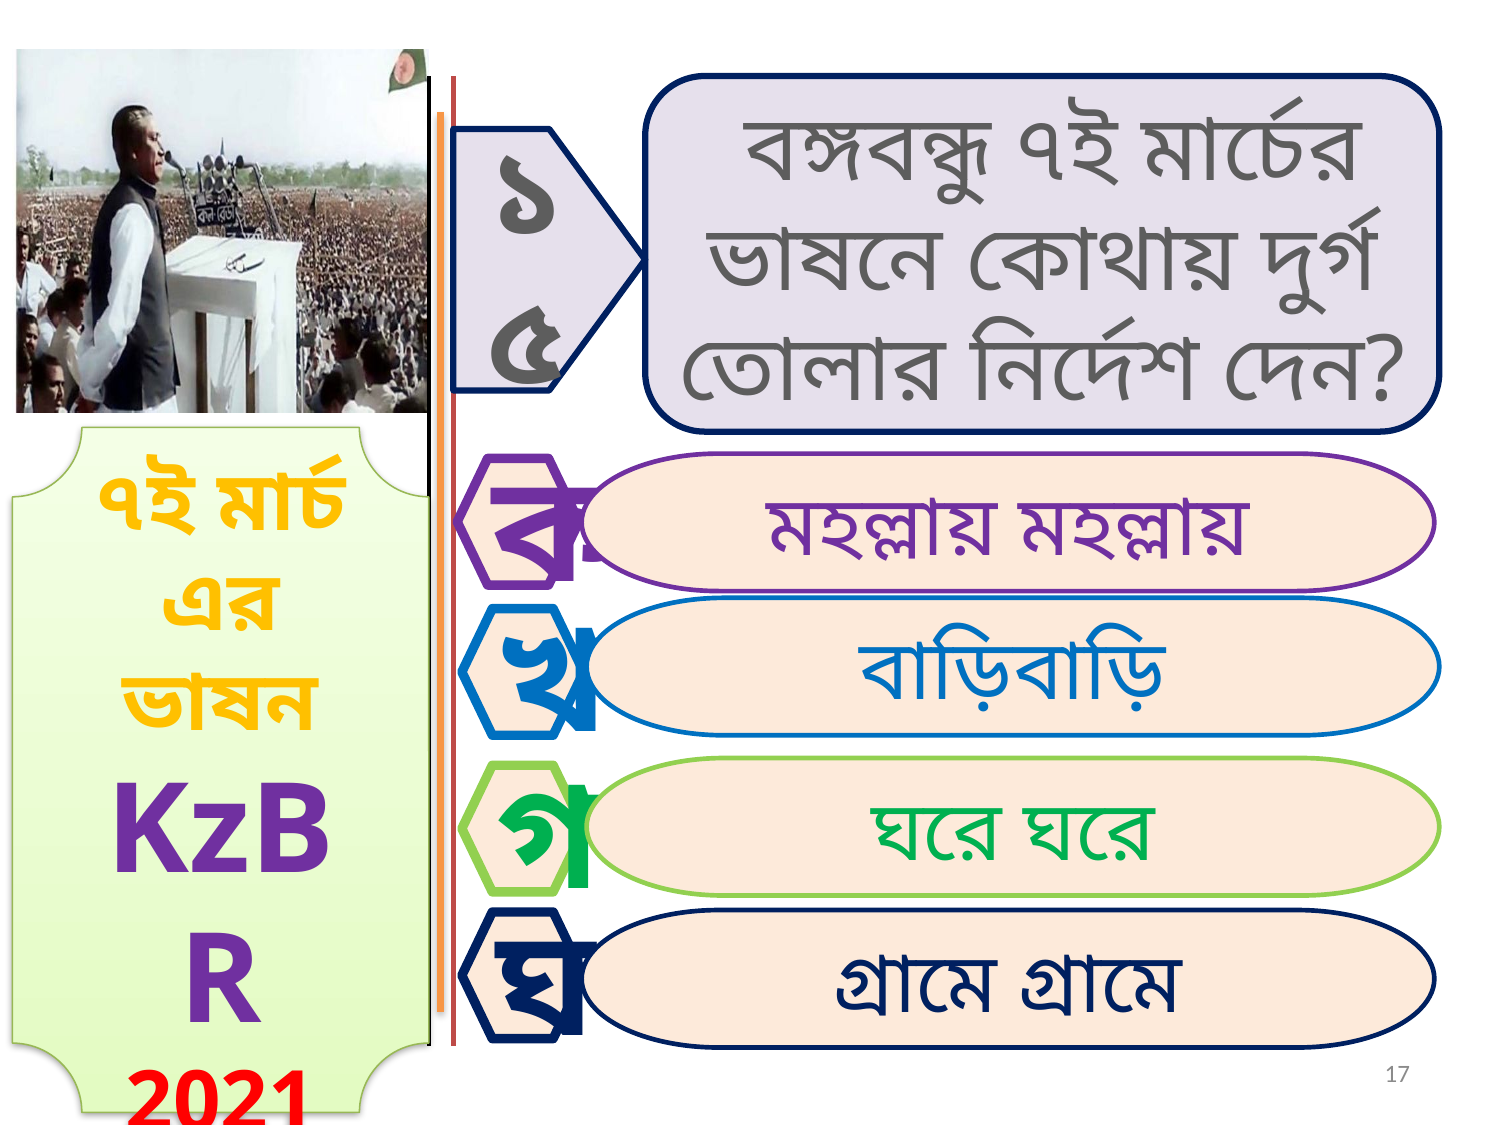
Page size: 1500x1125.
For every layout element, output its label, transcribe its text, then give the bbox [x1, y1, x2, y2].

text_box ক [457, 456, 579, 588]
text_box গ্রামে গ্রামে [579, 907, 1437, 1050]
text_box বাড়িবাড়ি [584, 595, 1442, 738]
text_box ১৫ [457, 126, 647, 393]
text_box মহল্লায় মহল্লায় [579, 451, 1437, 594]
text_box খ [459, 606, 585, 738]
picture [12, 49, 430, 413]
text_box ৭ই মার্চ এর ভাষন KzBR 2021 [11, 426, 424, 1114]
text_box ঘ [459, 909, 581, 1041]
text_box বঙ্গবন্ধু ৭ই মার্চের ভাষনে কোথায় দুর্গ তোলার নির্দেশ দেন? [643, 73, 1442, 434]
slide_number 17 [1074, 1042, 1425, 1103]
text_box ঘরে ঘরে [584, 755, 1442, 898]
text_box গ [459, 763, 584, 895]
